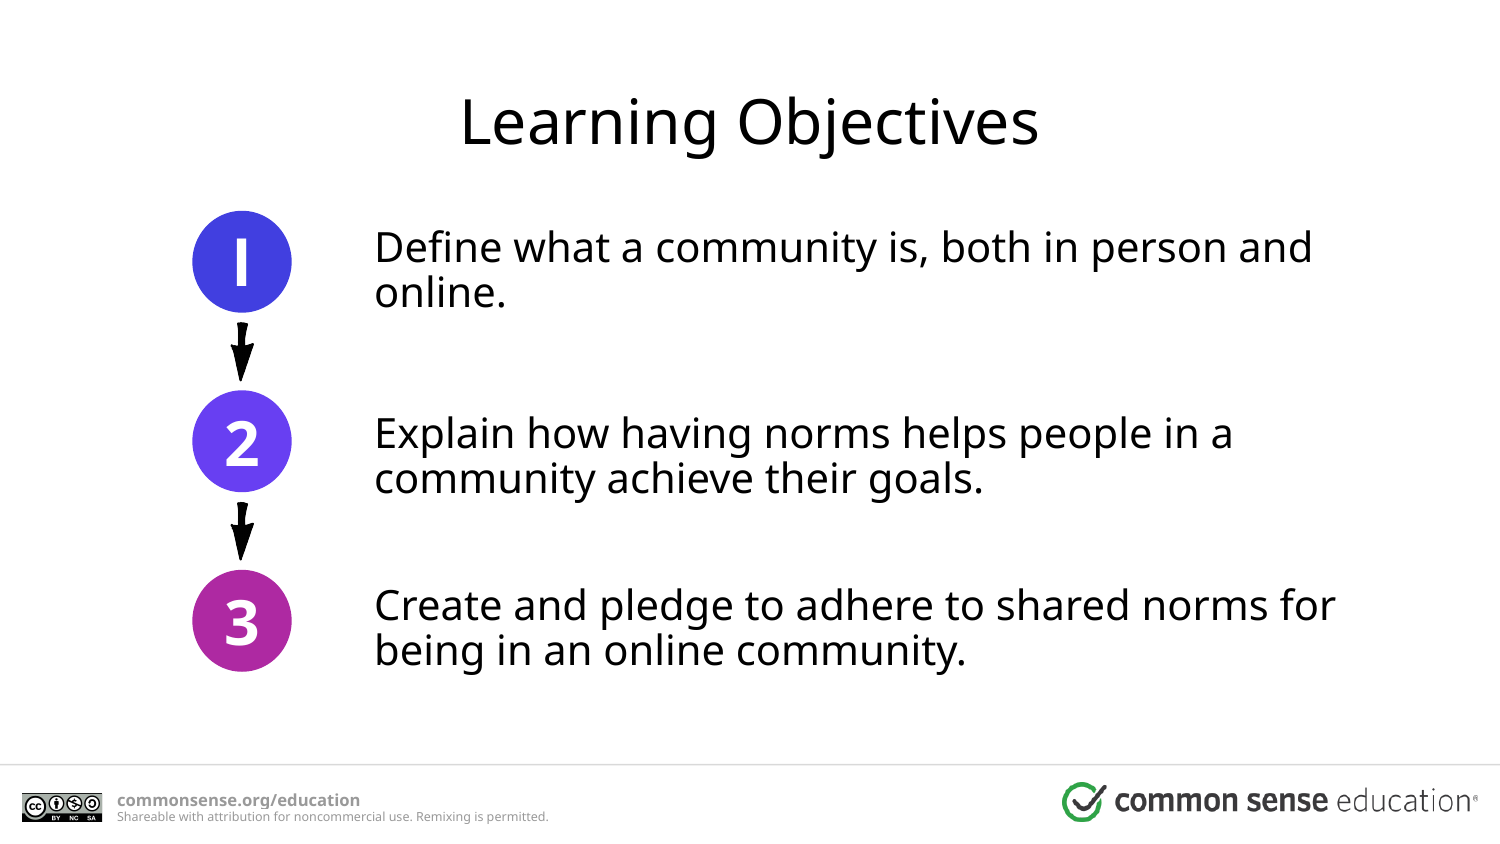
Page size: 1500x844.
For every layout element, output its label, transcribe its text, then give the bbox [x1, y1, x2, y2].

picture [1062, 782, 1478, 822]
text_box 2 [192, 399, 292, 490]
text_box Define what a community is, both in person and online. Explain how having norms helps people in a community achieve their goals. Create and pledge to adhere to shared norms for being in an online community. [363, 215, 1371, 709]
text_box 3 [192, 578, 292, 672]
picture [22, 793, 103, 822]
picture [202, 312, 282, 391]
picture [202, 491, 282, 571]
text_box l [192, 210, 292, 311]
text_box Learning Objectives [0, 89, 1500, 159]
